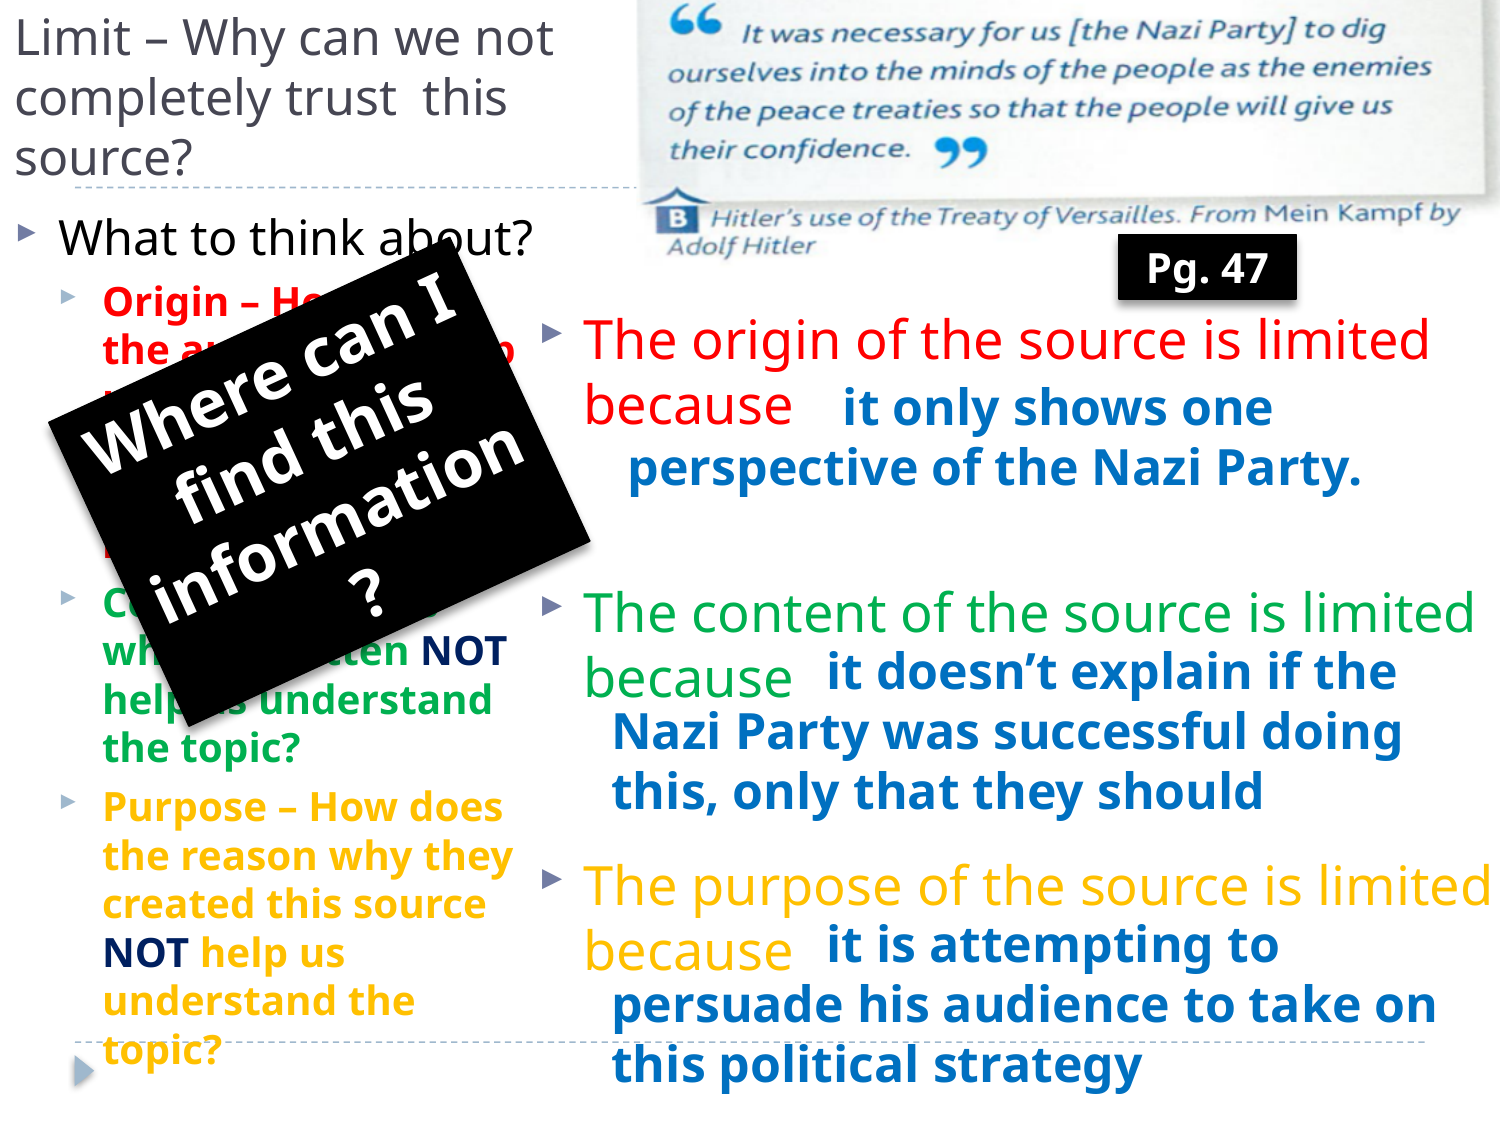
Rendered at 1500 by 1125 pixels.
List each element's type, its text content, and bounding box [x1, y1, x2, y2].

list What to think about? Origin – How does the author NOT help us understand this topic? How does the type of source NOT help us? Content – How is what is written NOT help us understand the topic? Purpose – How does the reason why they created this source NOT help us understand the topic? [0, 200, 557, 1125]
text_box it is attempting to persuade his audience to take on this political strategy [596, 905, 1500, 1100]
picture [635, 0, 1500, 268]
text_box it only shows one perspective of the Nazi Party. [613, 367, 1447, 503]
title Limit – Why can we not completely trust this source? [0, 0, 635, 193]
list The origin of the source is limited because The content of the source is limited because The purpose of the source is limited because [523, 298, 1500, 1125]
text_box it doesn’t explain if the Nazi Party was successful doing this, only that they should [596, 631, 1500, 827]
text_box Pg. 47 [1118, 281, 1297, 300]
text_box Where can I find this information? [48, 236, 591, 727]
